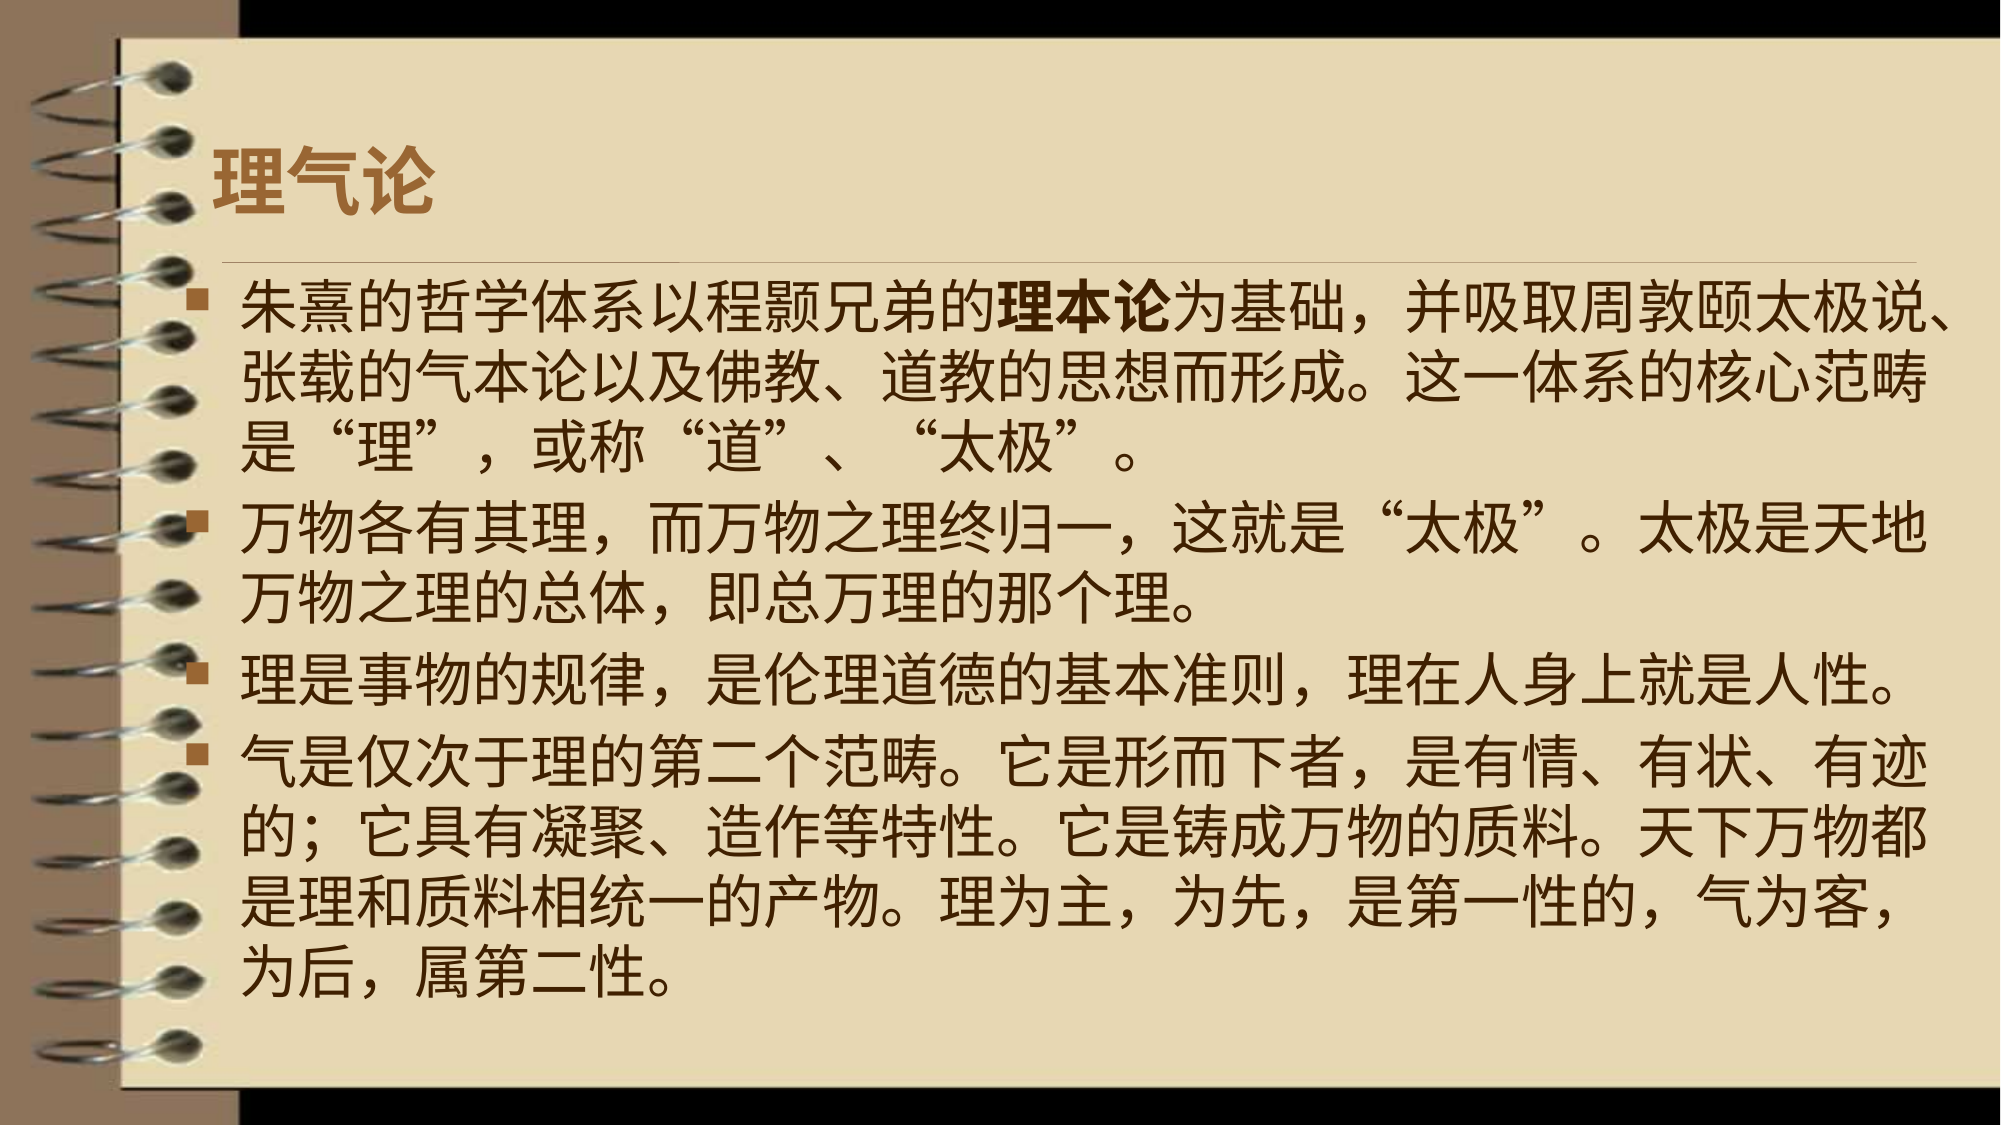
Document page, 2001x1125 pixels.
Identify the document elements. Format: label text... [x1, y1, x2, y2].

picture [0, 0, 2001, 1125]
list 朱熹的哲学体系以程颢兄弟的理本论为基础，并吸取周敦颐太极说、张载的气本论以及佛教、道教的思想而形成。这一体系的核心范畴是“理”，或称“道”、“太极”。 万物各有其理，而万物之理终归一，这就是“太极”。太极是天地万物之理的总体，即总万理的那个理。 理是事物的规律，是伦理道德的基本准则，理在人身上就是人性。 气是仅次于理的第二个范畴。它是形而下者，是有情、有状、有迹的；它具有凝聚、造作等特性。它是铸成万物的质料。天下万物都是理和质料相统一的产物。理为主，为先，是第一性的，气为客，为后，属第二性。 [168, 262, 1978, 977]
title 理气论 [196, 96, 1901, 262]
